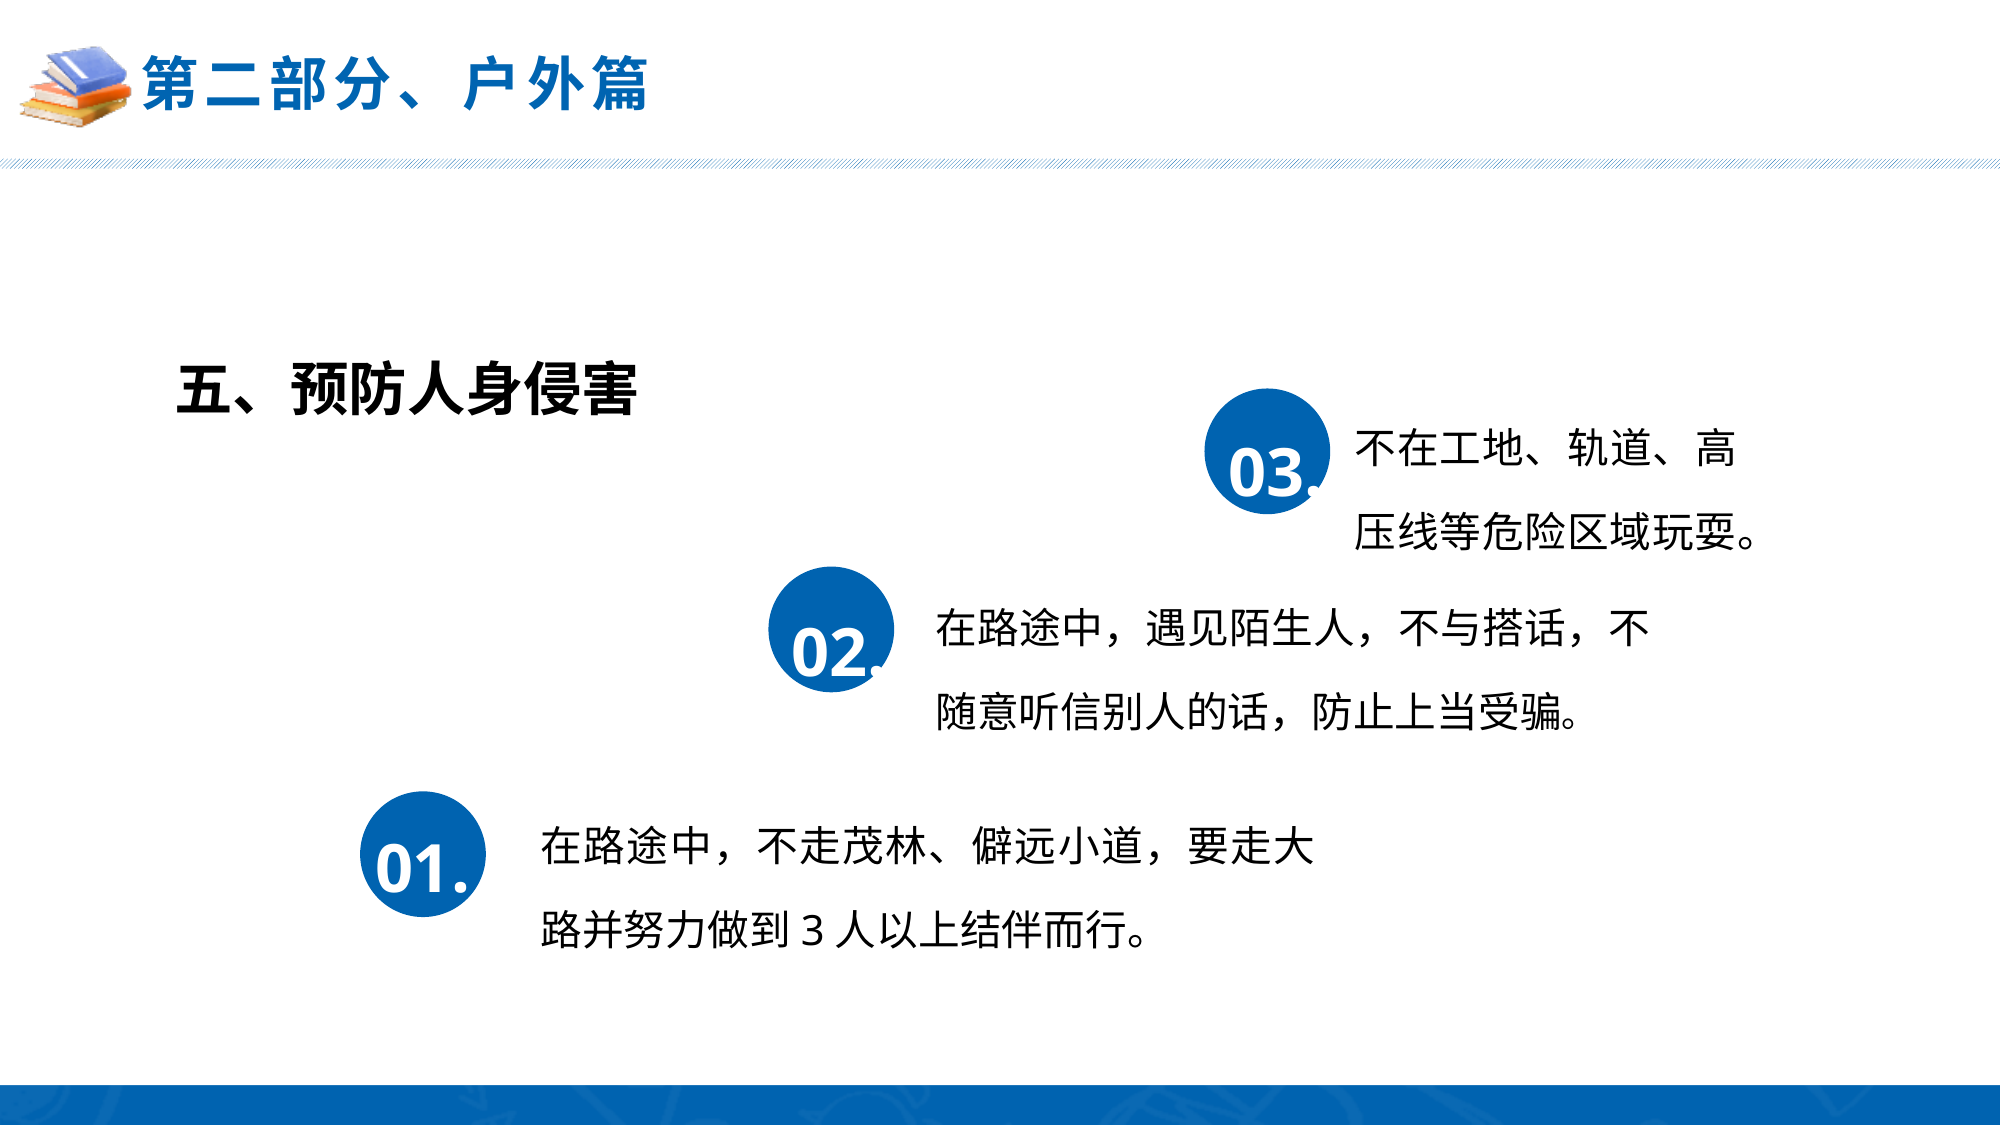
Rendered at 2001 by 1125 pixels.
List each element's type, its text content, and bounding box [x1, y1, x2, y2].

text_box 01. [360, 818, 486, 918]
text_box 在路途中，遇见陌生人，不与搭话，不随意听信别人的话，防止上当受骗。 [920, 575, 1666, 729]
text_box 不在工地、轨道、高压线等危险区域玩耍。 [1338, 395, 1753, 549]
text_box [767, 565, 889, 663]
picture [0, 30, 150, 143]
text_box 02. [777, 602, 903, 702]
text_box [370, 790, 476, 818]
text_box 在路途中，不走茂林、僻远小道，要走大路并努力做到3人以上结伴而行。 [524, 793, 1331, 947]
text_box 03. [1213, 422, 1340, 522]
text_box [1203, 387, 1325, 485]
text_box 五、预防人身侵害 [159, 274, 687, 429]
picture [0, 1086, 2000, 1125]
